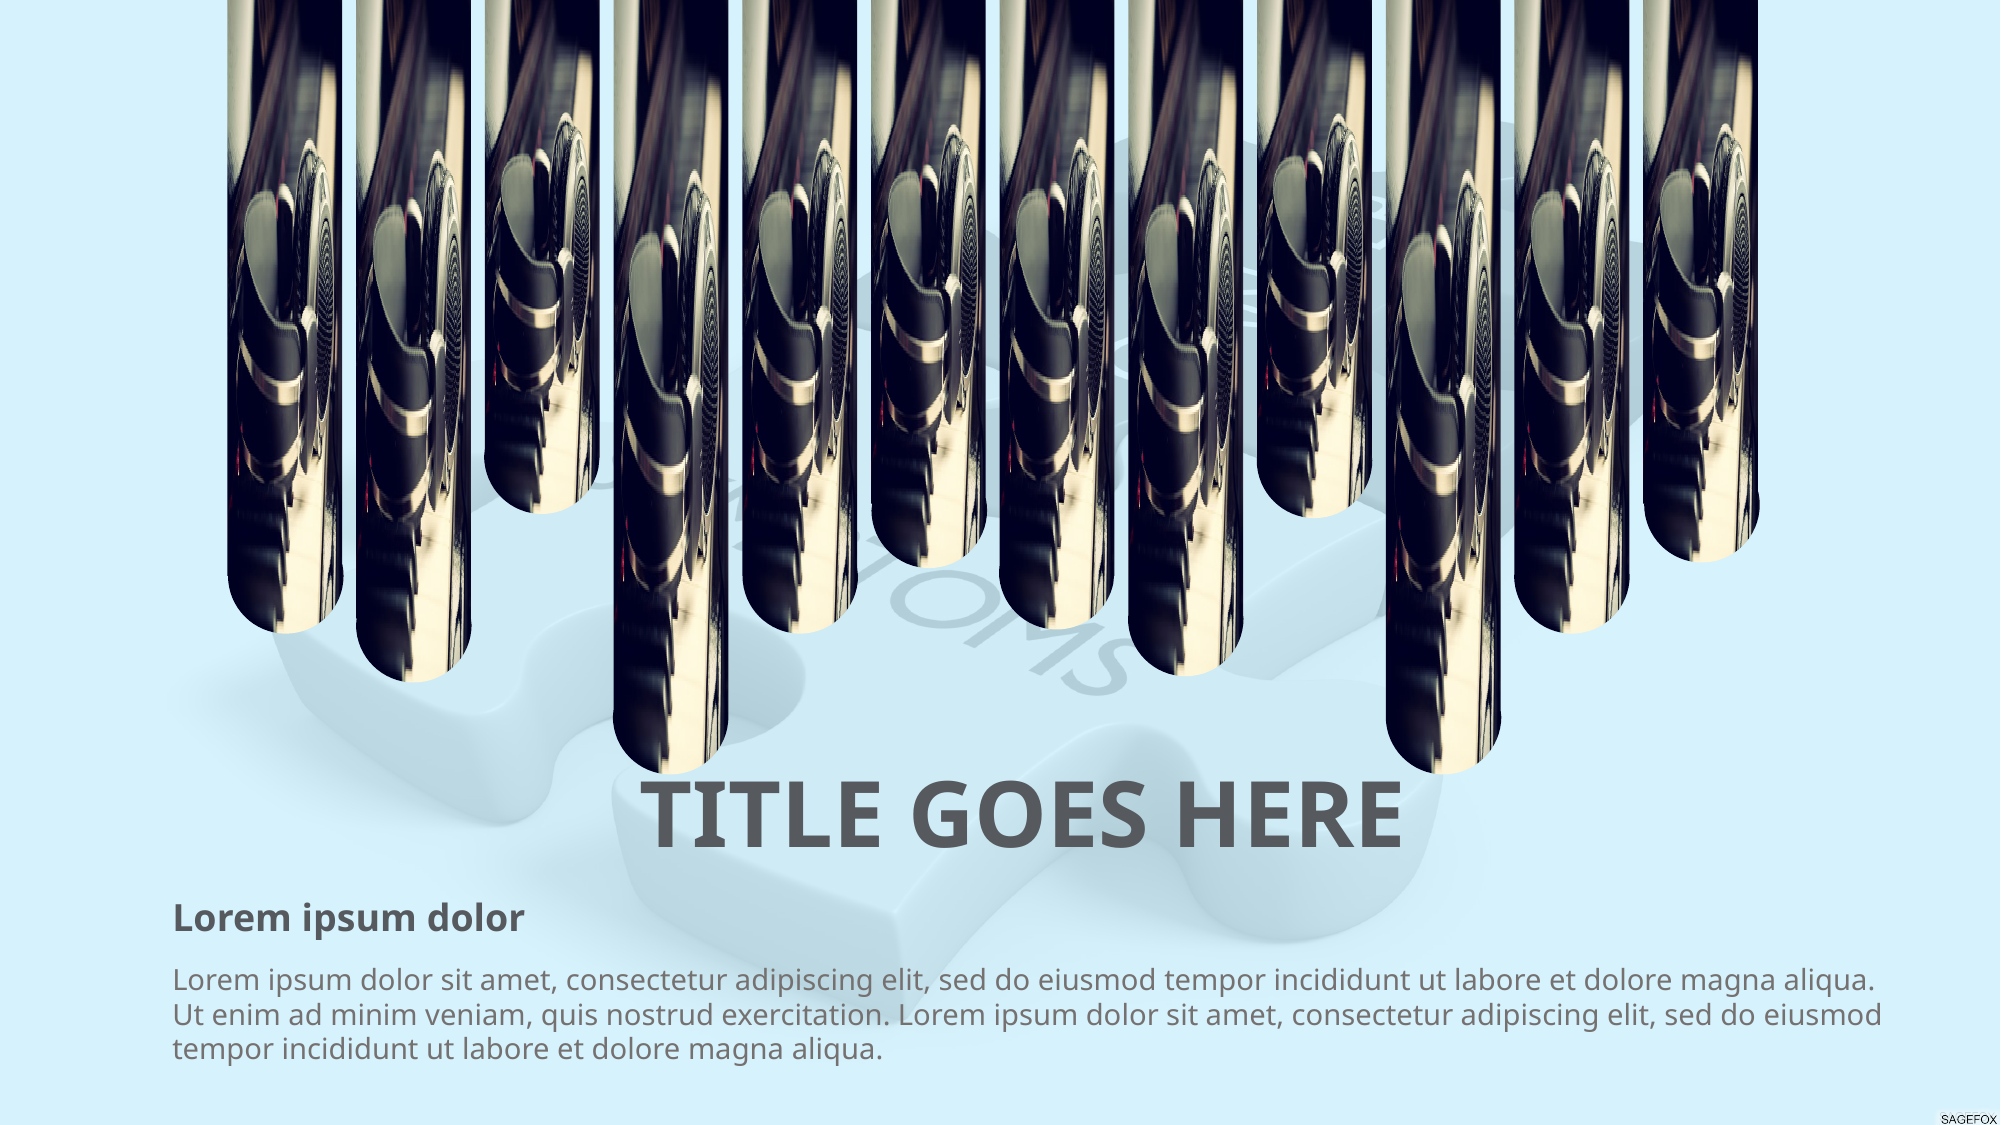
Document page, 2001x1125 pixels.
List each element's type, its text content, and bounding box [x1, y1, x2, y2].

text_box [157, 886, 1917, 1075]
picture [1938, 1114, 1999, 1125]
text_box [227, 0, 1760, 775]
text_box TITLE GOES HERE [571, 775, 1476, 873]
